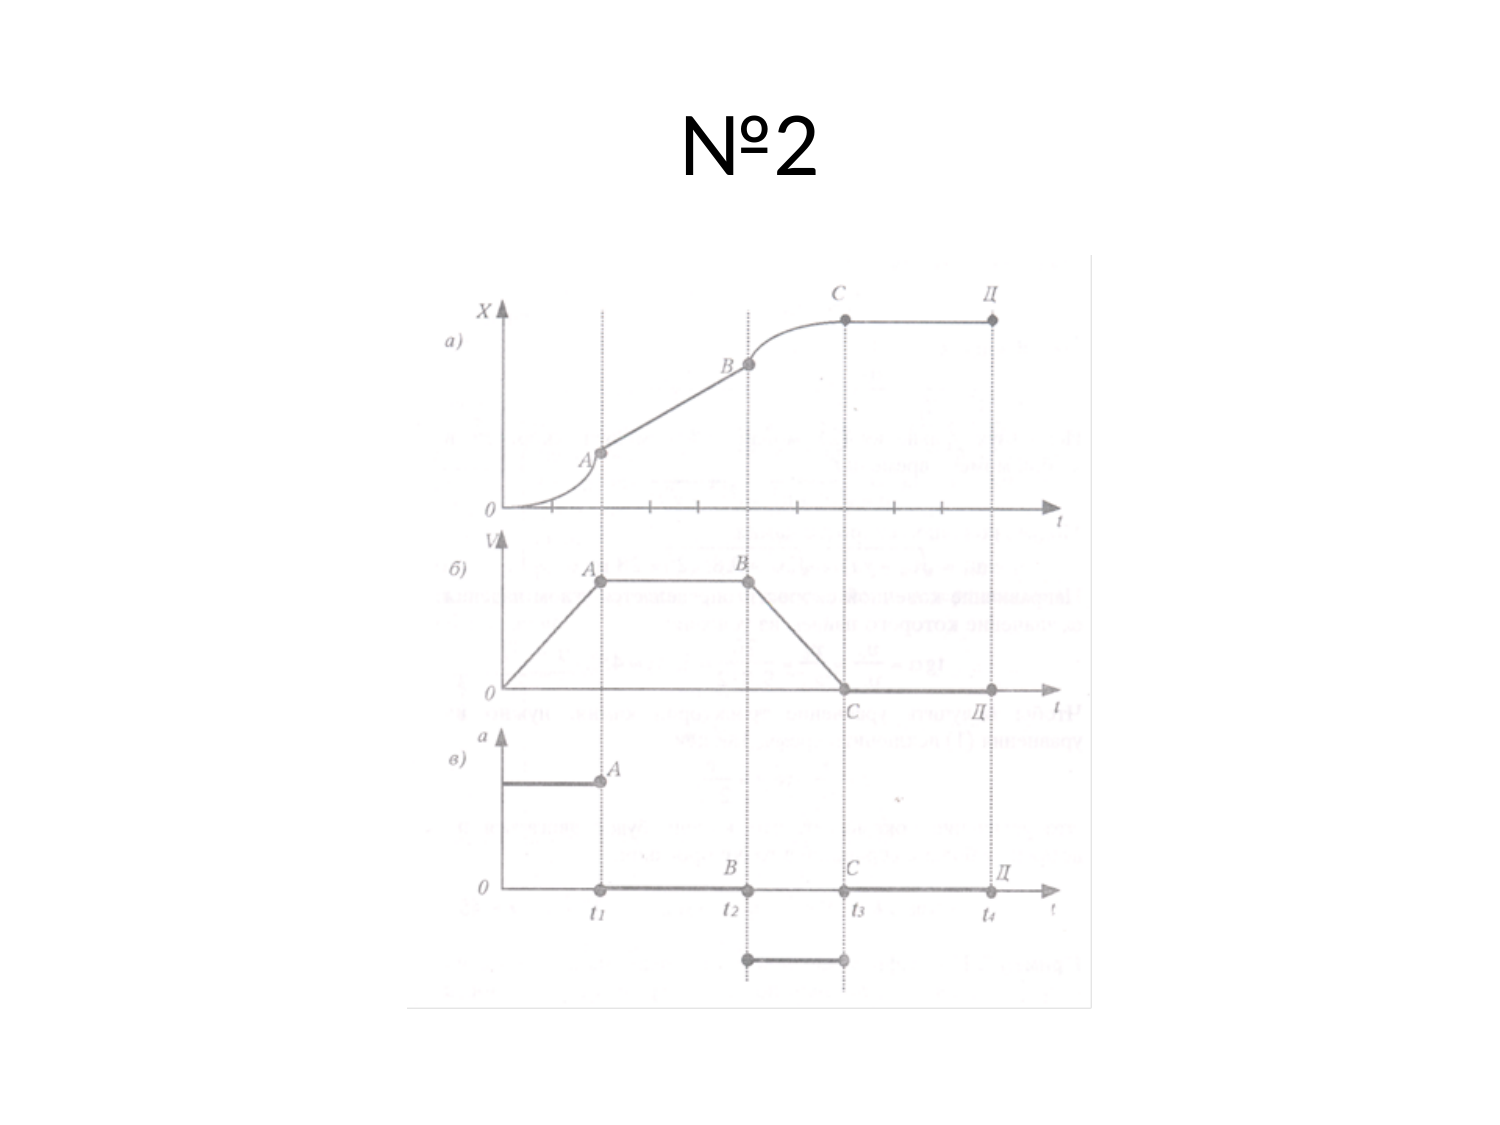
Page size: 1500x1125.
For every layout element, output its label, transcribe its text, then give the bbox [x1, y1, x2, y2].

title №2 [75, 45, 1425, 233]
picture [406, 255, 1094, 1011]
